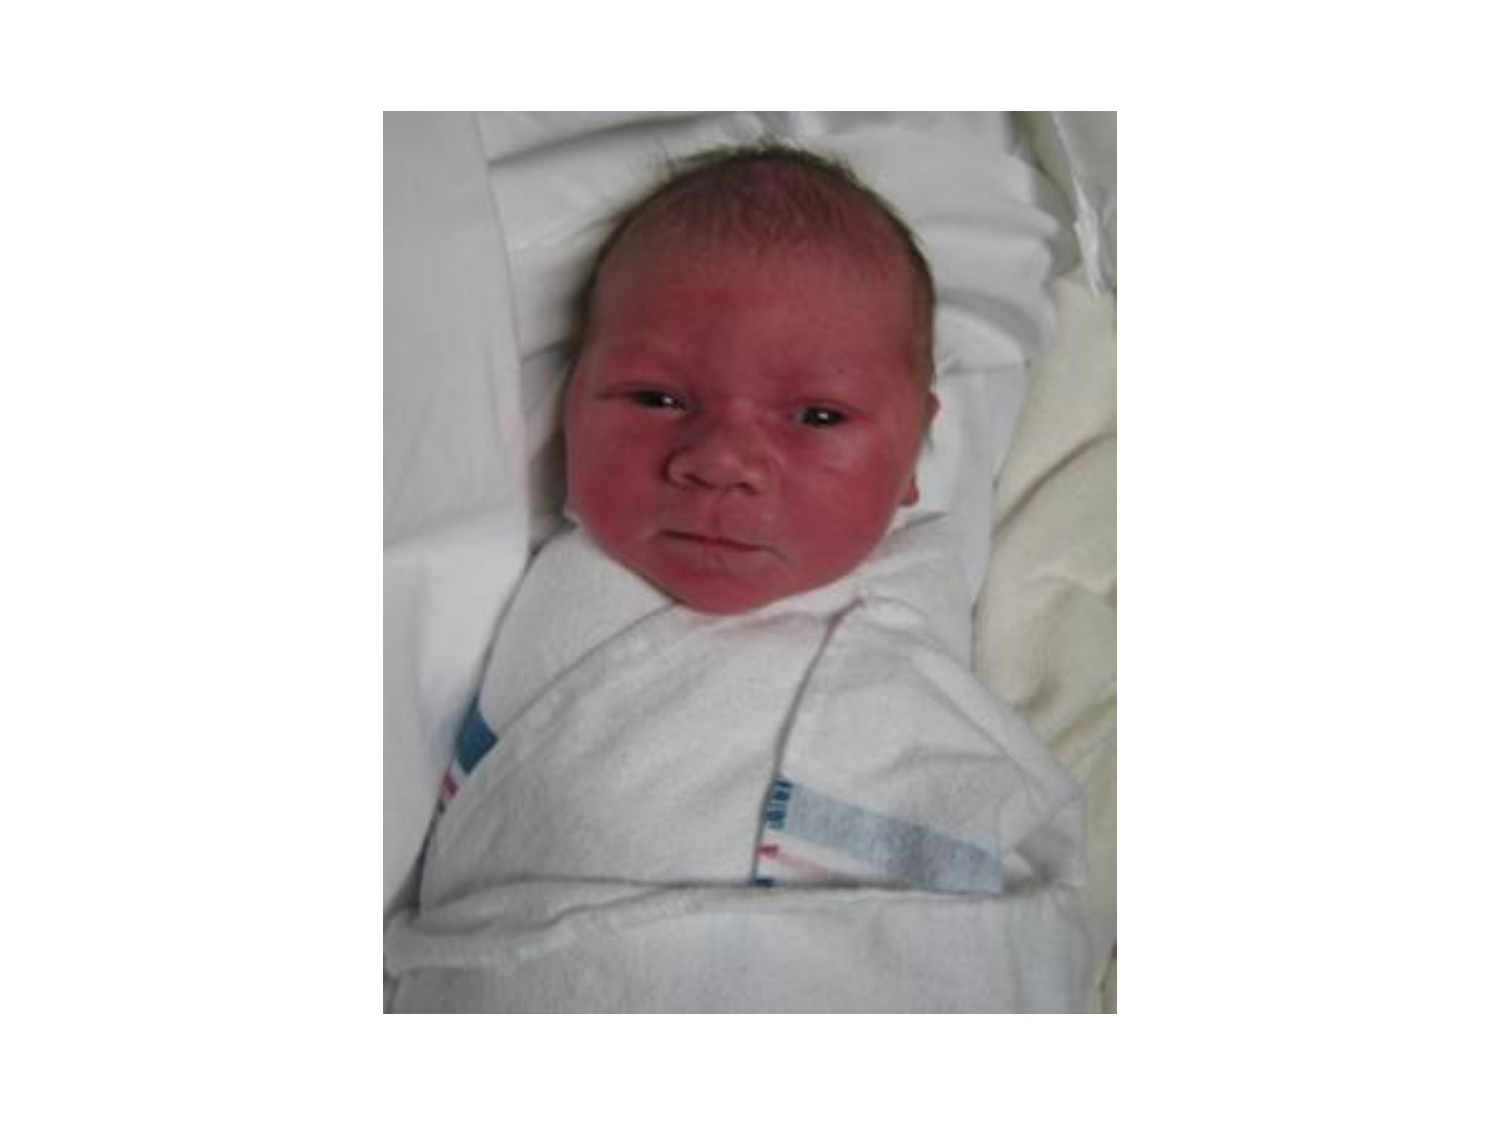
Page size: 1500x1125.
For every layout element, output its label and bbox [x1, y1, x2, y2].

list [383, 111, 1117, 1014]
